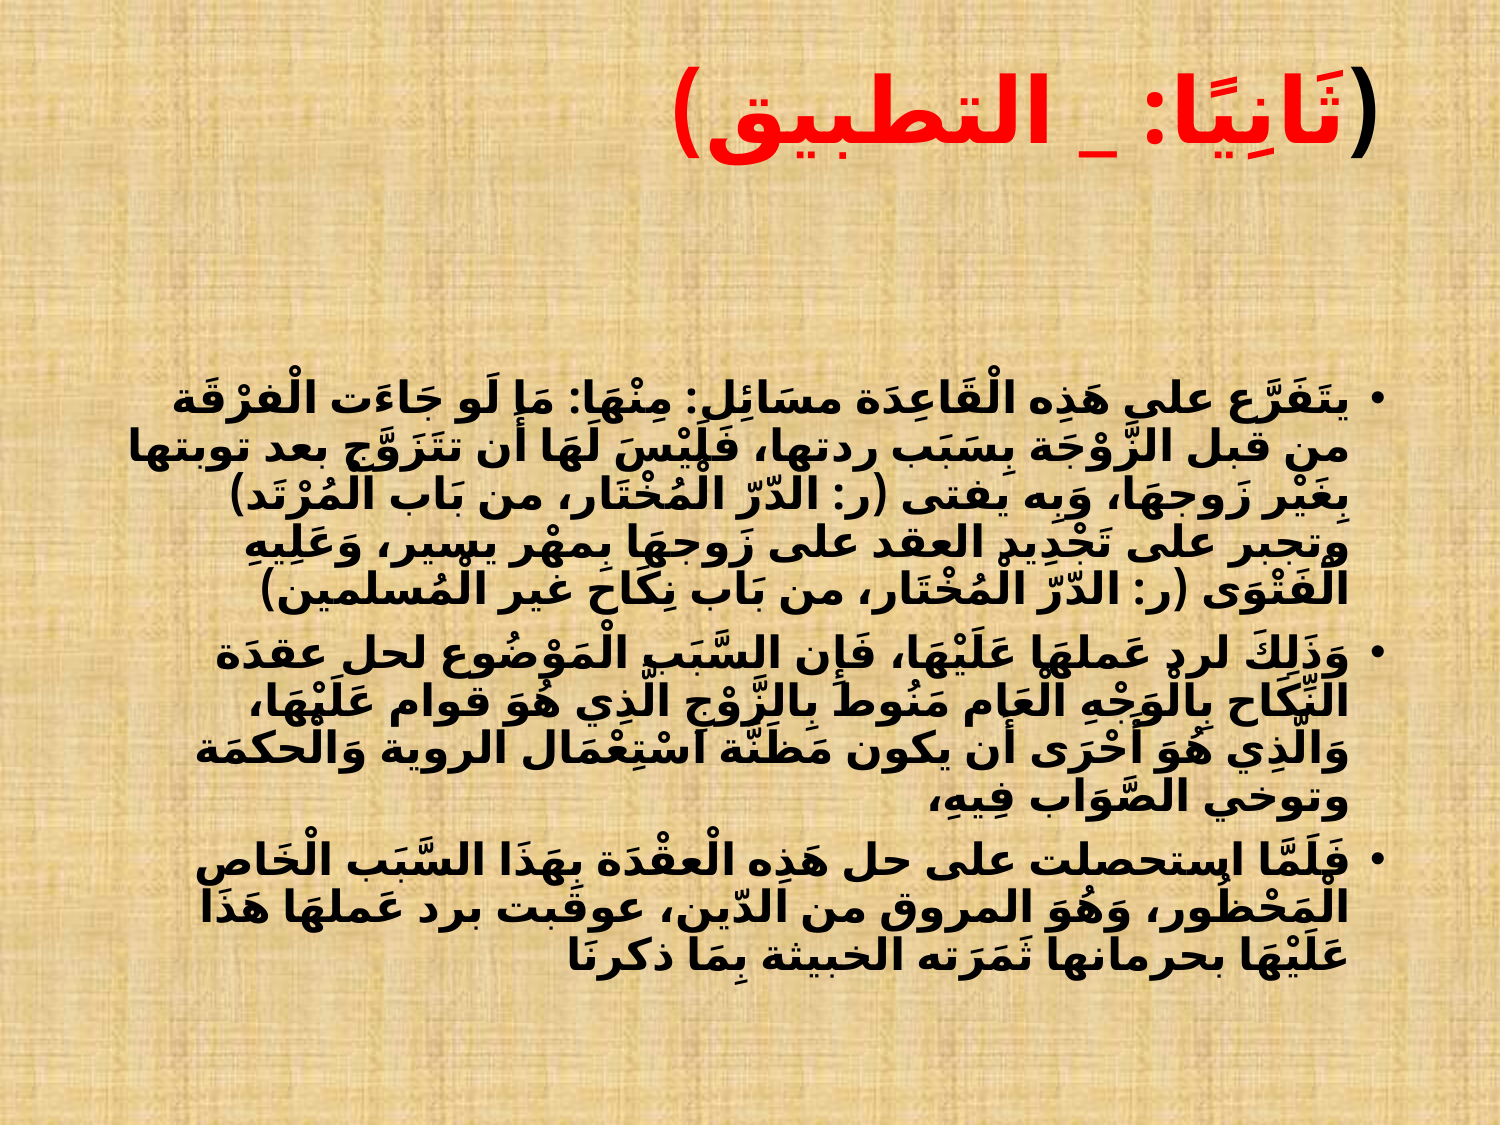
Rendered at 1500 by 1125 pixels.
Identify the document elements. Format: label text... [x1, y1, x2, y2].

list يتَفَرَّع على هَذِه الْقَاعِدَة مسَائِل: مِنْهَا: مَا لَو جَاءَت الْفرْقَة من قبل الزَّوْجَة بِسَبَب ردتها، فَلَيْسَ لَهَا أَن تتَزَوَّج بعد توبتها بِغَيْر زَوجهَا، وَبِه يفتى (ر: الدّرّ الْمُخْتَار، من بَاب الْمُرْتَد) وتجبر على تَجْدِيد العقد على زَوجهَا بِمهْر يسير، وَعَلِيهِ الْفَتْوَى (ر: الدّرّ الْمُخْتَار، من بَاب نِكَاح غير الْمُسلمين) وَذَلِكَ لرد عَملهَا عَلَيْهَا، فَإِن السَّبَب الْمَوْضُوع لحل عقدَة النِّكَاح بِالْوَجْهِ الْعَام مَنُوط بِالزَّوْجِ الَّذِي هُوَ قوام عَلَيْهَا، وَالَّذِي هُوَ أَحْرَى أَن يكون مَظَنَّة اسْتِعْمَال الروية وَالْحكمَة وتوخي الصَّوَاب فِيهِ، فَلَمَّا استحصلت على حل هَذِه الْعقْدَة بِهَذَا السَّبَب الْخَاص الْمَحْظُور، وَهُوَ المروق من الدّين، عوقبت برد عَملهَا هَذَا عَلَيْهَا بحرمانها ثَمَرَته الخبيثة بِمَا ذكرنَا [103, 299, 1397, 1014]
picture [0, 0, 1500, 1125]
title (ثَانِيًا: _ التطبيق) [103, 59, 1397, 278]
